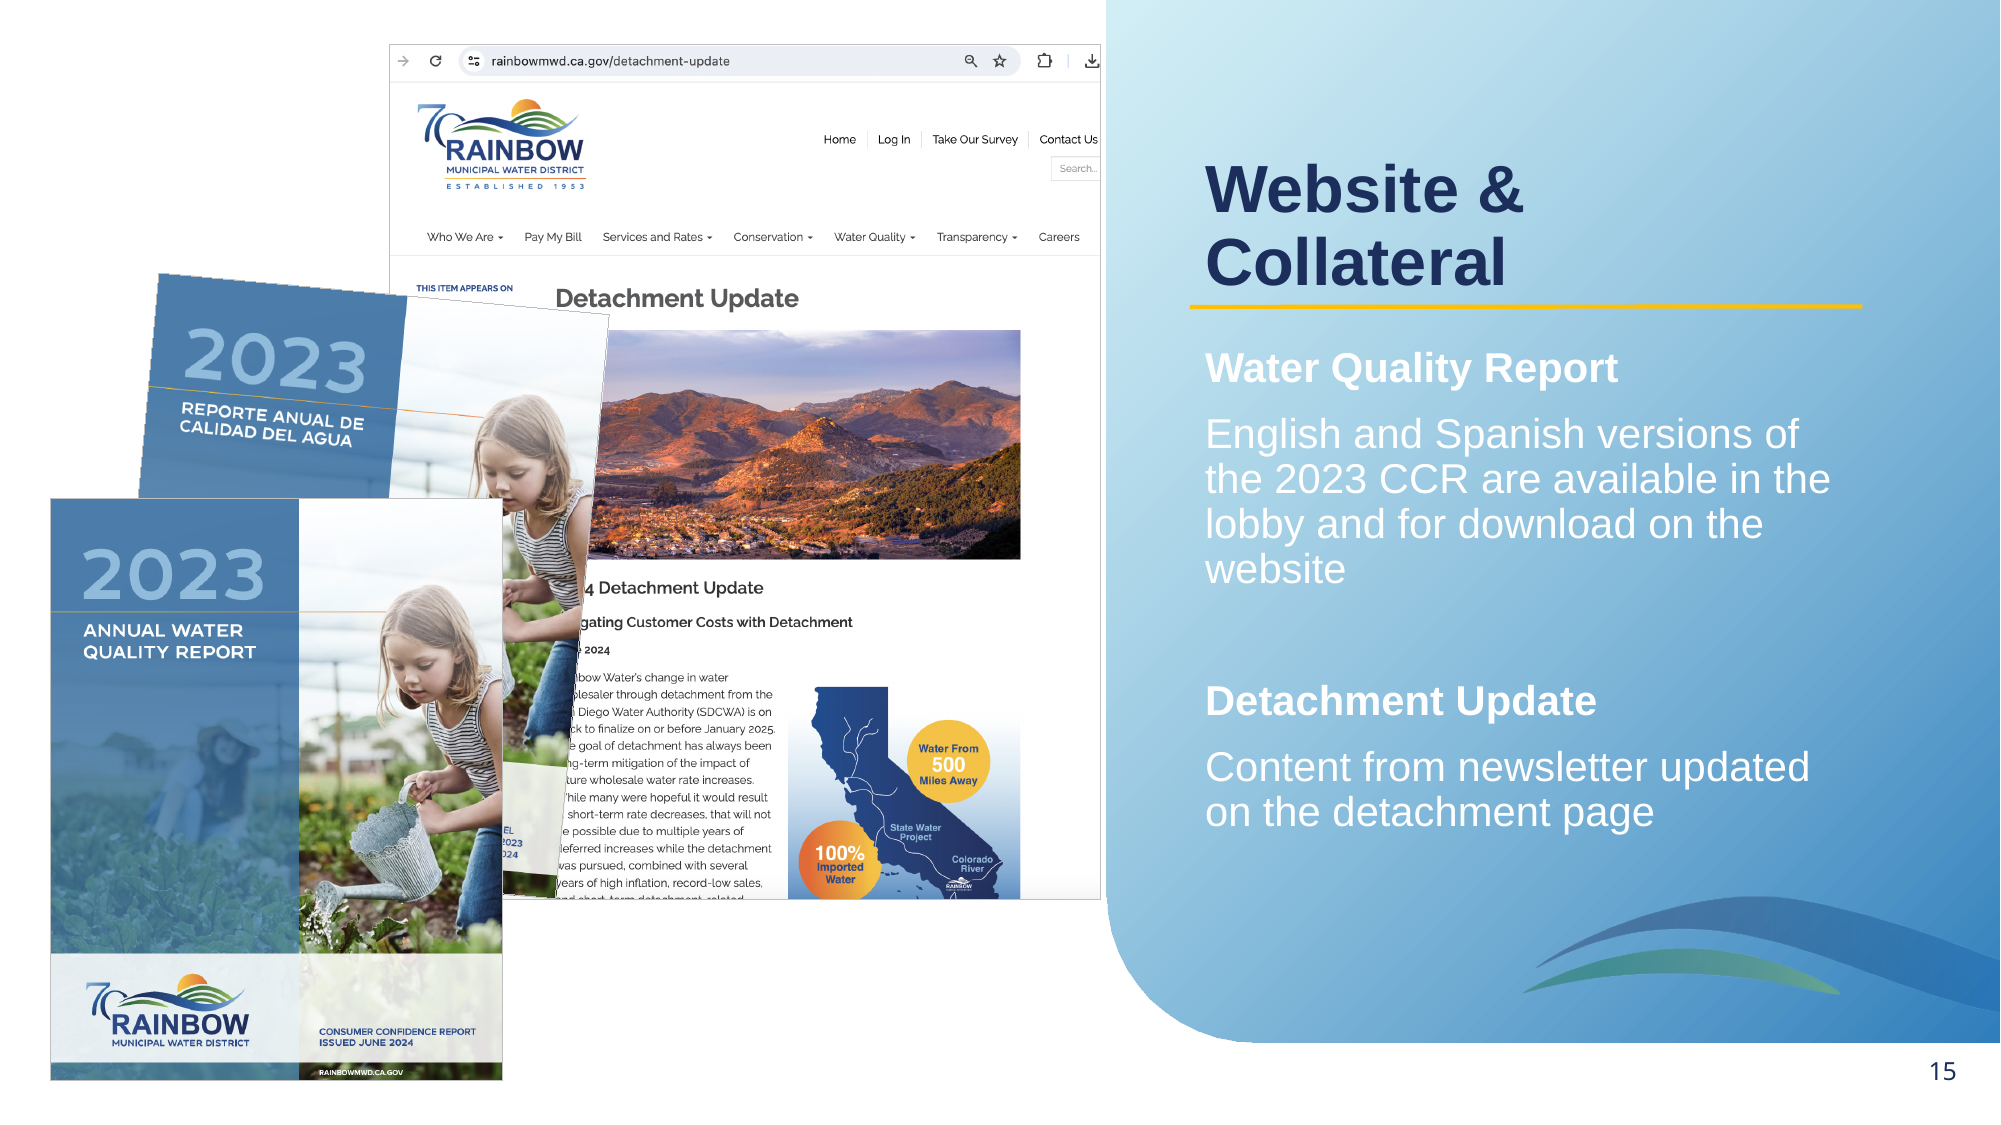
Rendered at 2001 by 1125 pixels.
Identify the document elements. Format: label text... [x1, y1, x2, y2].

title Website & Collateral [1190, 133, 1863, 307]
list Water Quality Report English and Spanish versions of the 2023 CCR are available in the lobby and for download on the website Detachment Update Content from newsletter updated on the detachment page [1190, 339, 1863, 996]
slide_number 14 [1884, 1042, 1973, 1103]
picture [49, 43, 1101, 1081]
